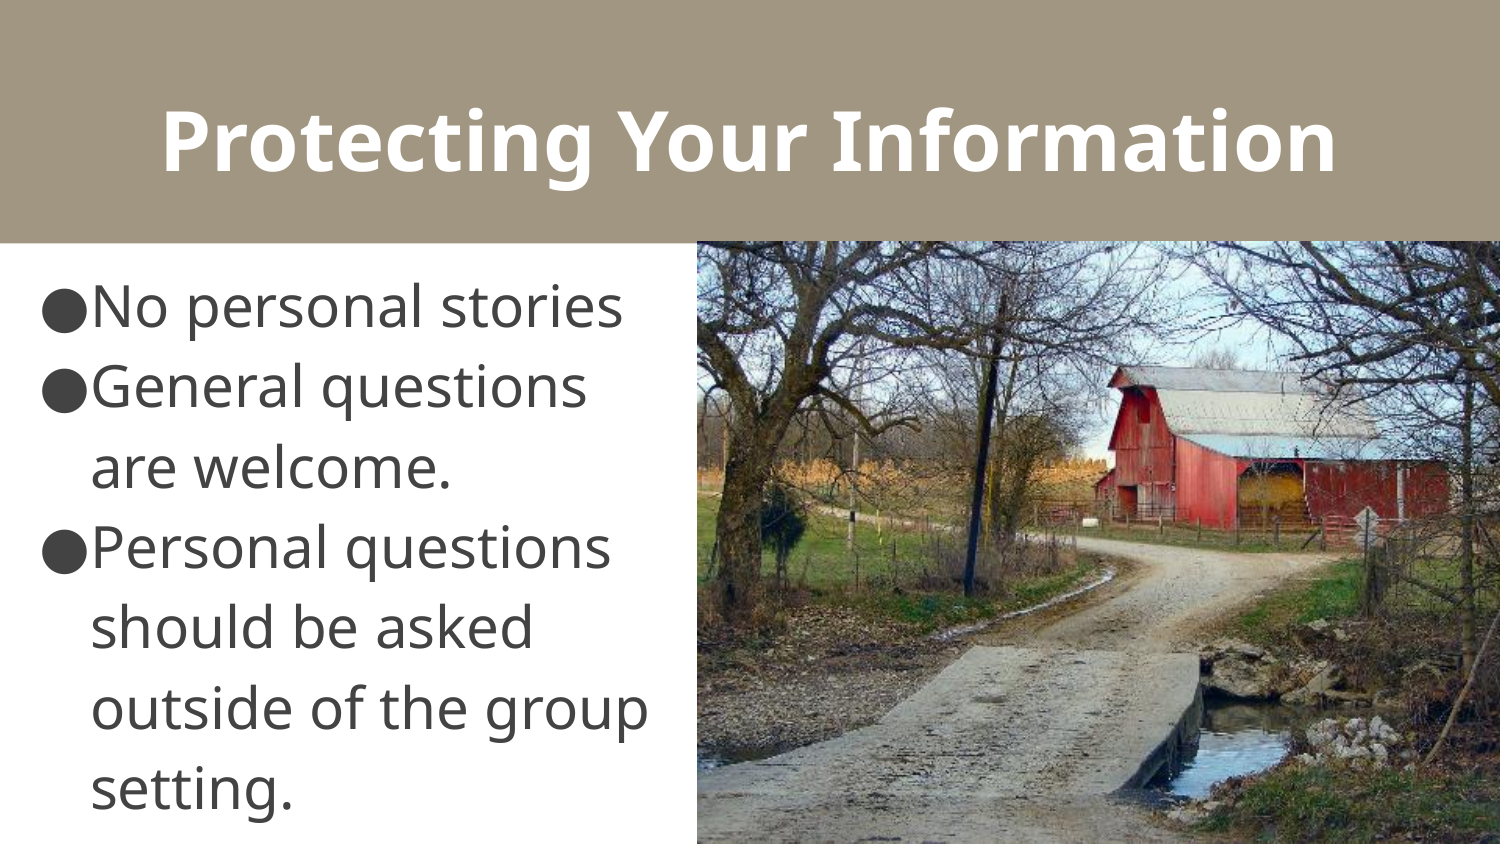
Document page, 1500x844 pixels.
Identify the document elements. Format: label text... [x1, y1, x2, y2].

picture [697, 241, 1500, 844]
title Protecting Your Information [51, 72, 1449, 167]
list No personal stories General questions are welcome. Personal questions should be asked outside of the group setting. [0, 243, 698, 844]
